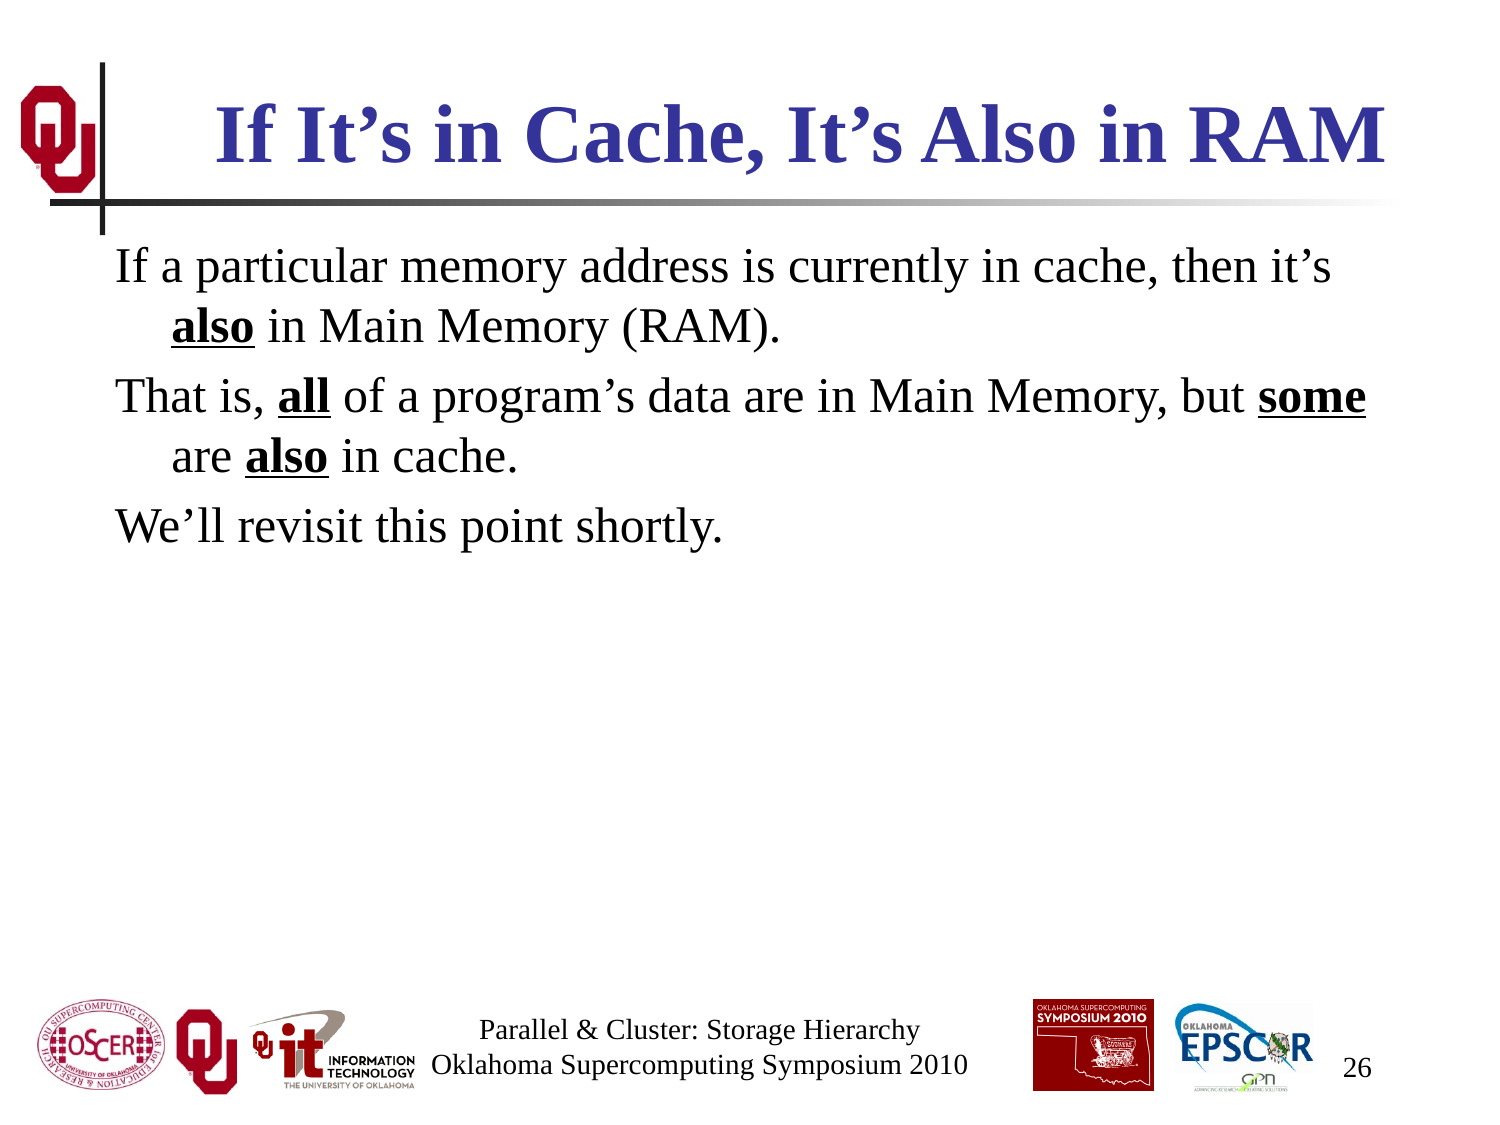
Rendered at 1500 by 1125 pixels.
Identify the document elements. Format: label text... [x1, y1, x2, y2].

picture [174, 999, 425, 1099]
picture [1187, 1091, 1294, 1098]
title If It’s in Cache, It’s Also in RAM [162, 74, 1442, 187]
picture [1175, 1003, 1313, 1015]
slide_number 26 [1174, 1015, 1388, 1091]
text_box Parallel & Cluster: Storage Hierarchy Oklahoma Supercomputing Symposium 2010 [262, 1012, 1138, 1088]
picture [1188, 1011, 1216, 1015]
picture [18, 83, 97, 196]
picture [37, 999, 165, 1090]
list If a particular memory address is currently in cache, then it’s also in Main Memory (RAM). That is, all of a program’s data are in Main Memory, but some are also in cache. We’ll revisit this point shortly. [99, 224, 1401, 988]
